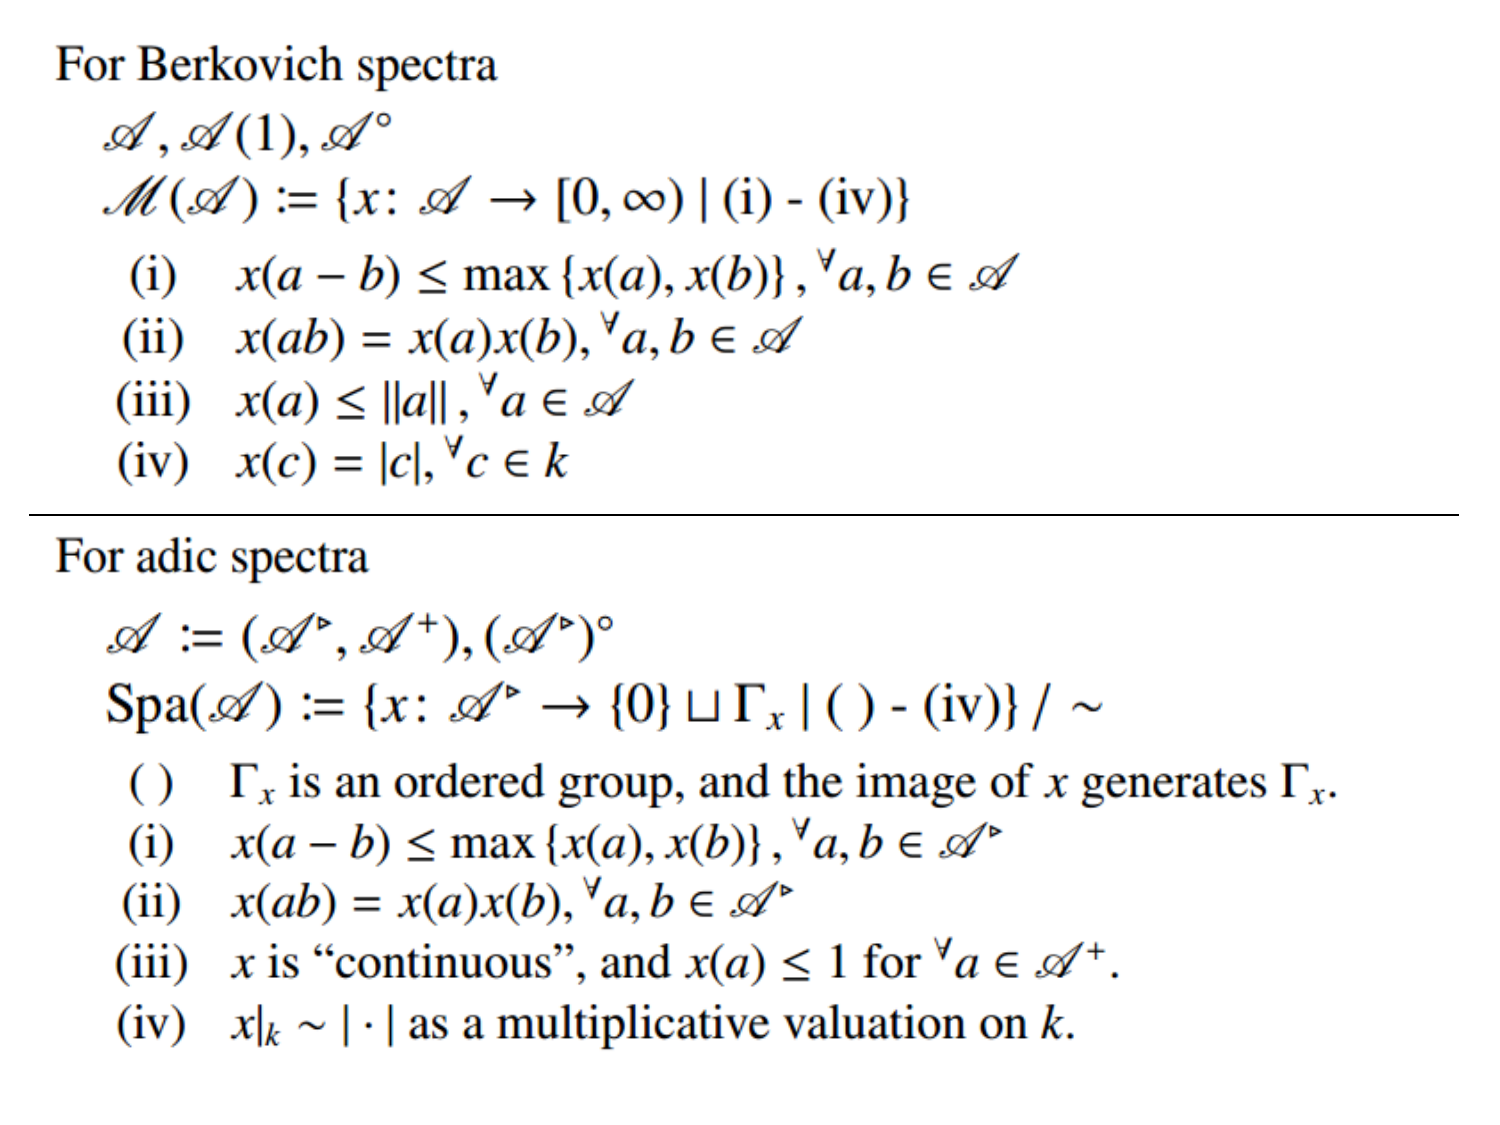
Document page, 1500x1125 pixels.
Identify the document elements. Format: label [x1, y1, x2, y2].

picture [52, 42, 503, 97]
picture [114, 246, 1027, 492]
picture [114, 758, 1341, 1053]
picture [52, 534, 373, 587]
picture [99, 607, 1113, 740]
picture [99, 110, 916, 227]
